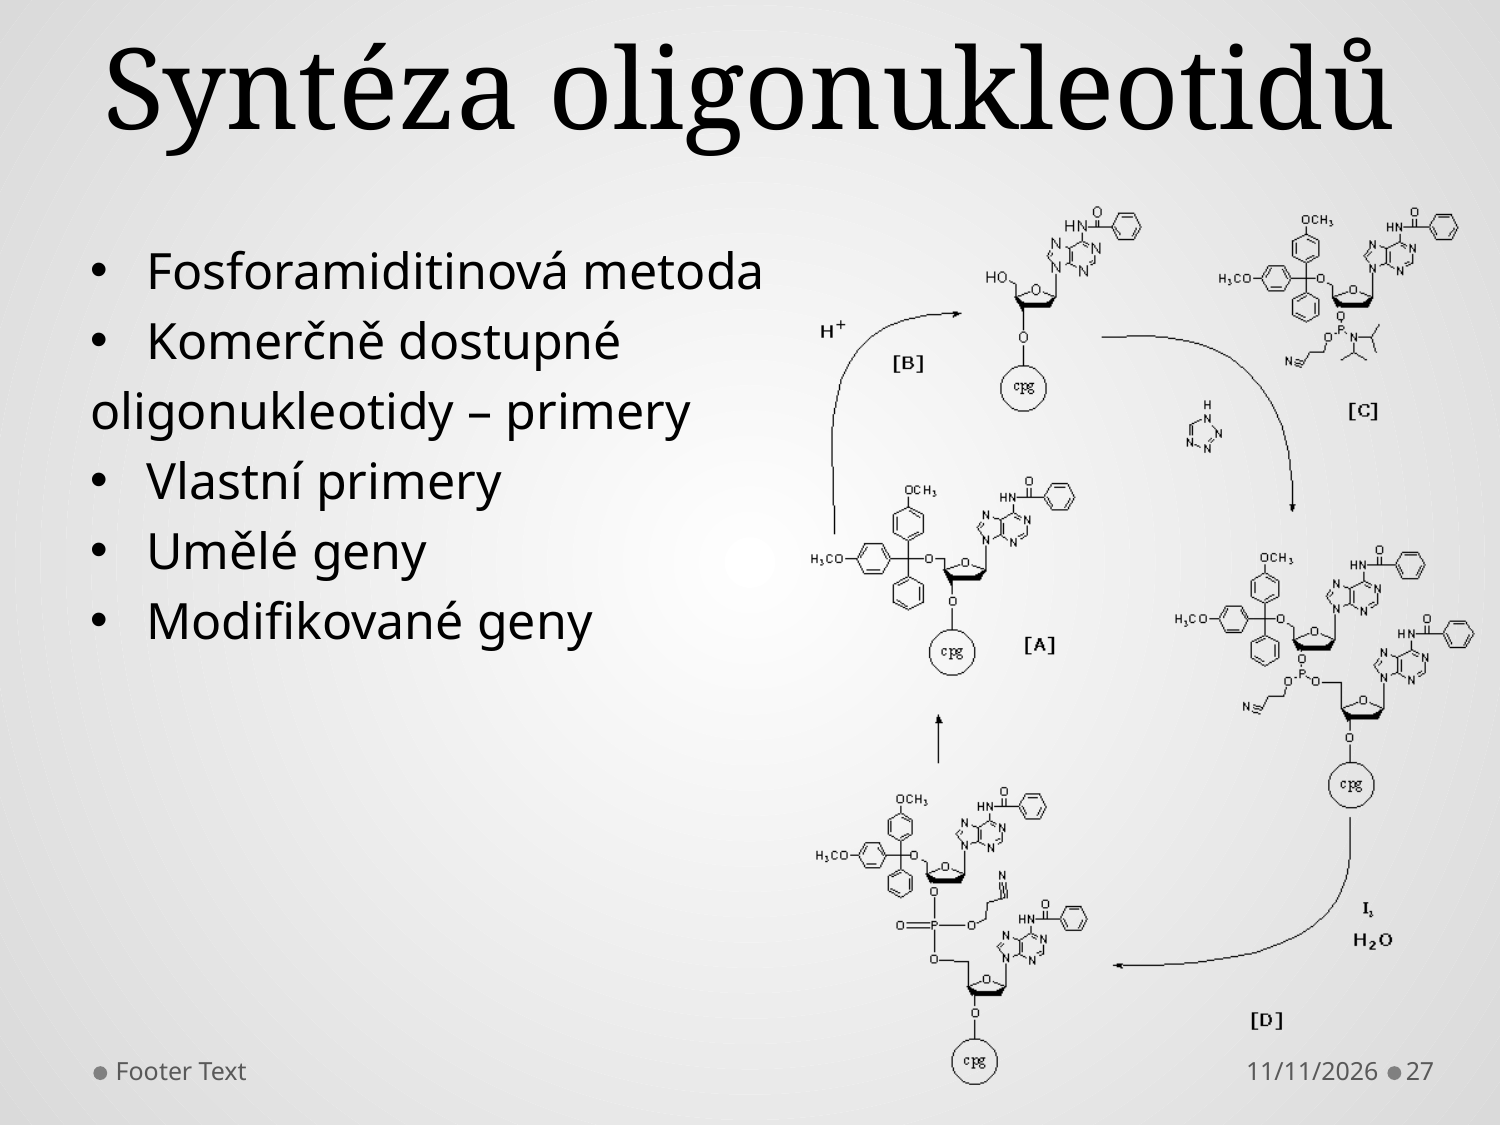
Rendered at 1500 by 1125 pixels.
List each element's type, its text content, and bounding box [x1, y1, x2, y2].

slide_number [1043, 1098, 1386, 1103]
slide_number 27 [1401, 1042, 1494, 1103]
picture [808, 204, 1481, 1090]
title Syntéza oligonukleotidů [75, 0, 1425, 161]
footer Footer Text [108, 1042, 576, 1103]
list Fosforamiditinová metoda Komerčně dostupné oligonukleotidy – primery Vlastní primery Umělé geny Modifikované geny [75, 231, 803, 1047]
